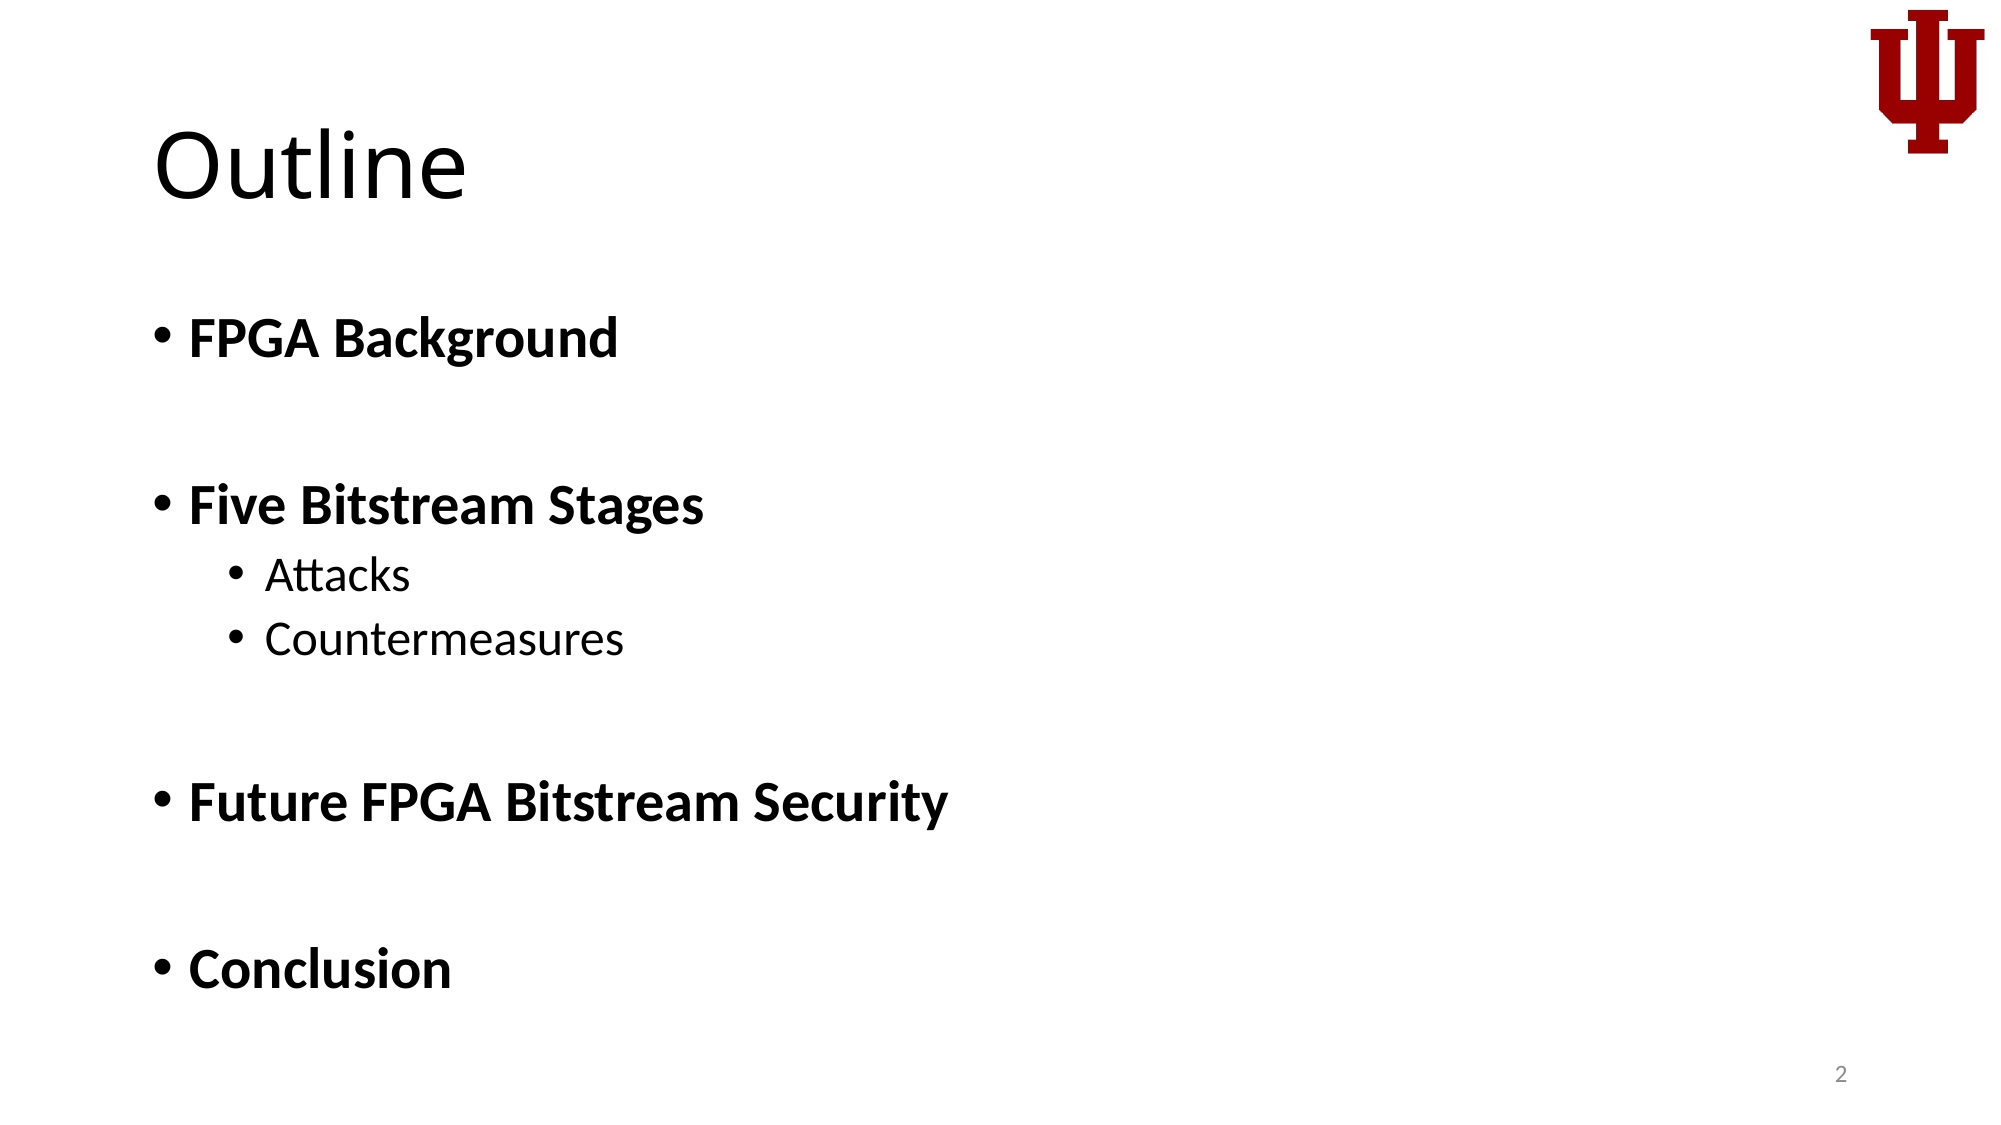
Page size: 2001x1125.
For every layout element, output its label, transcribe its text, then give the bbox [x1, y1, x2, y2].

slide_number 2 [1412, 1042, 1863, 1103]
title Outline [137, 59, 1863, 278]
list FPGA Background Five Bitstream Stages Attacks Countermeasures Future FPGA Bitstream Security Conclusion [137, 299, 1863, 1014]
picture [1855, 9, 2000, 154]
